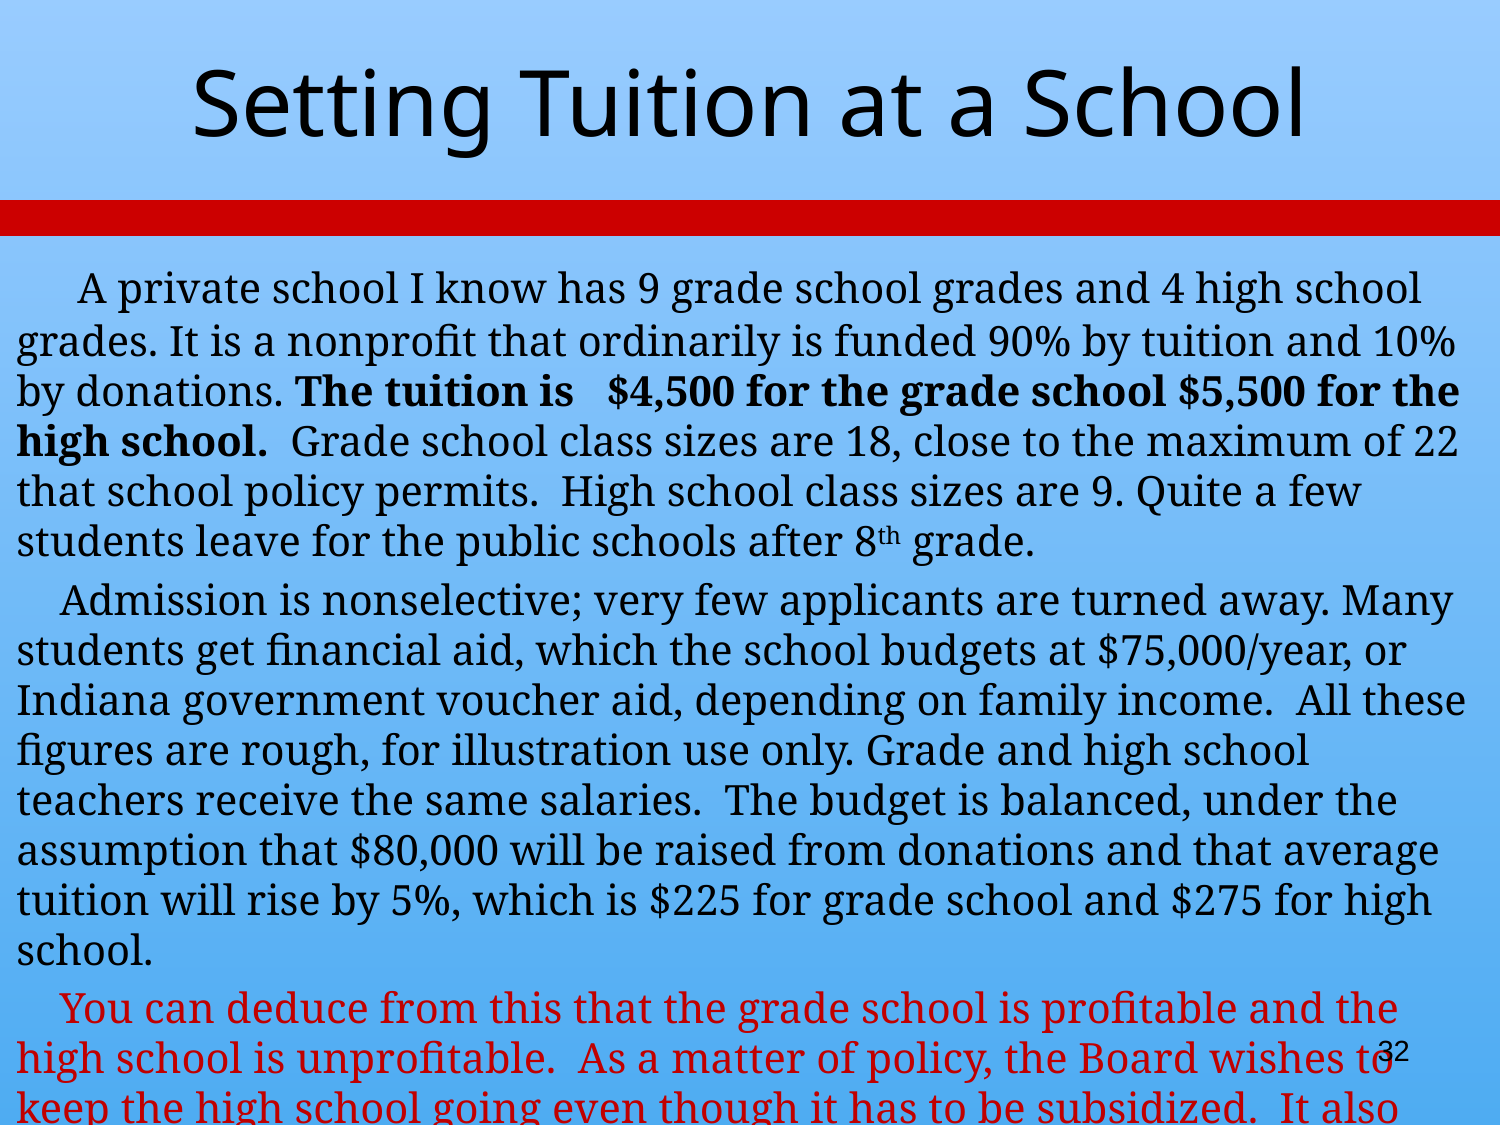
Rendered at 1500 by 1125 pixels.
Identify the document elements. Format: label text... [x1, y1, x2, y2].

text_box 32 [1074, 1024, 1425, 1103]
subtitle A private school I know has 9 grade school grades and 4 high school grades. It is a nonprofit that ordinarily is funded 90% by tuition and 10% by donations. The tuition is $4,500 for the grade school $5,500 for the high school. Grade school class sizes are 18, close to the maximum of 22 that school policy permits. High school class sizes are 9. Quite a few students leave for the public schools after 8th grade. Admission is nonselective; very few applicants are turned away. Many students get financial aid, which the school budgets at $75,000/year, or Indiana government voucher aid, depending on family income. All these figures are rough, for illustration use only. Grade and high school teachers receive the same salaries. The budget is balanced, under the assumption that $80,000 will be raised from donations and that average tuition will rise by 5%, which is $225 for grade school and $275 for high school. You can deduce from this that the grade school is profitable and the high school is unprofitable. As a matter of policy, the Board wishes to keep the high school going even though it has to be subsidized. It also would like to enroll more students if possible and it MUST balance the budget. Should both grade and high school tuition rise by 5%? [1, 237, 1500, 1125]
title Setting Tuition at a School [0, 0, 1500, 200]
